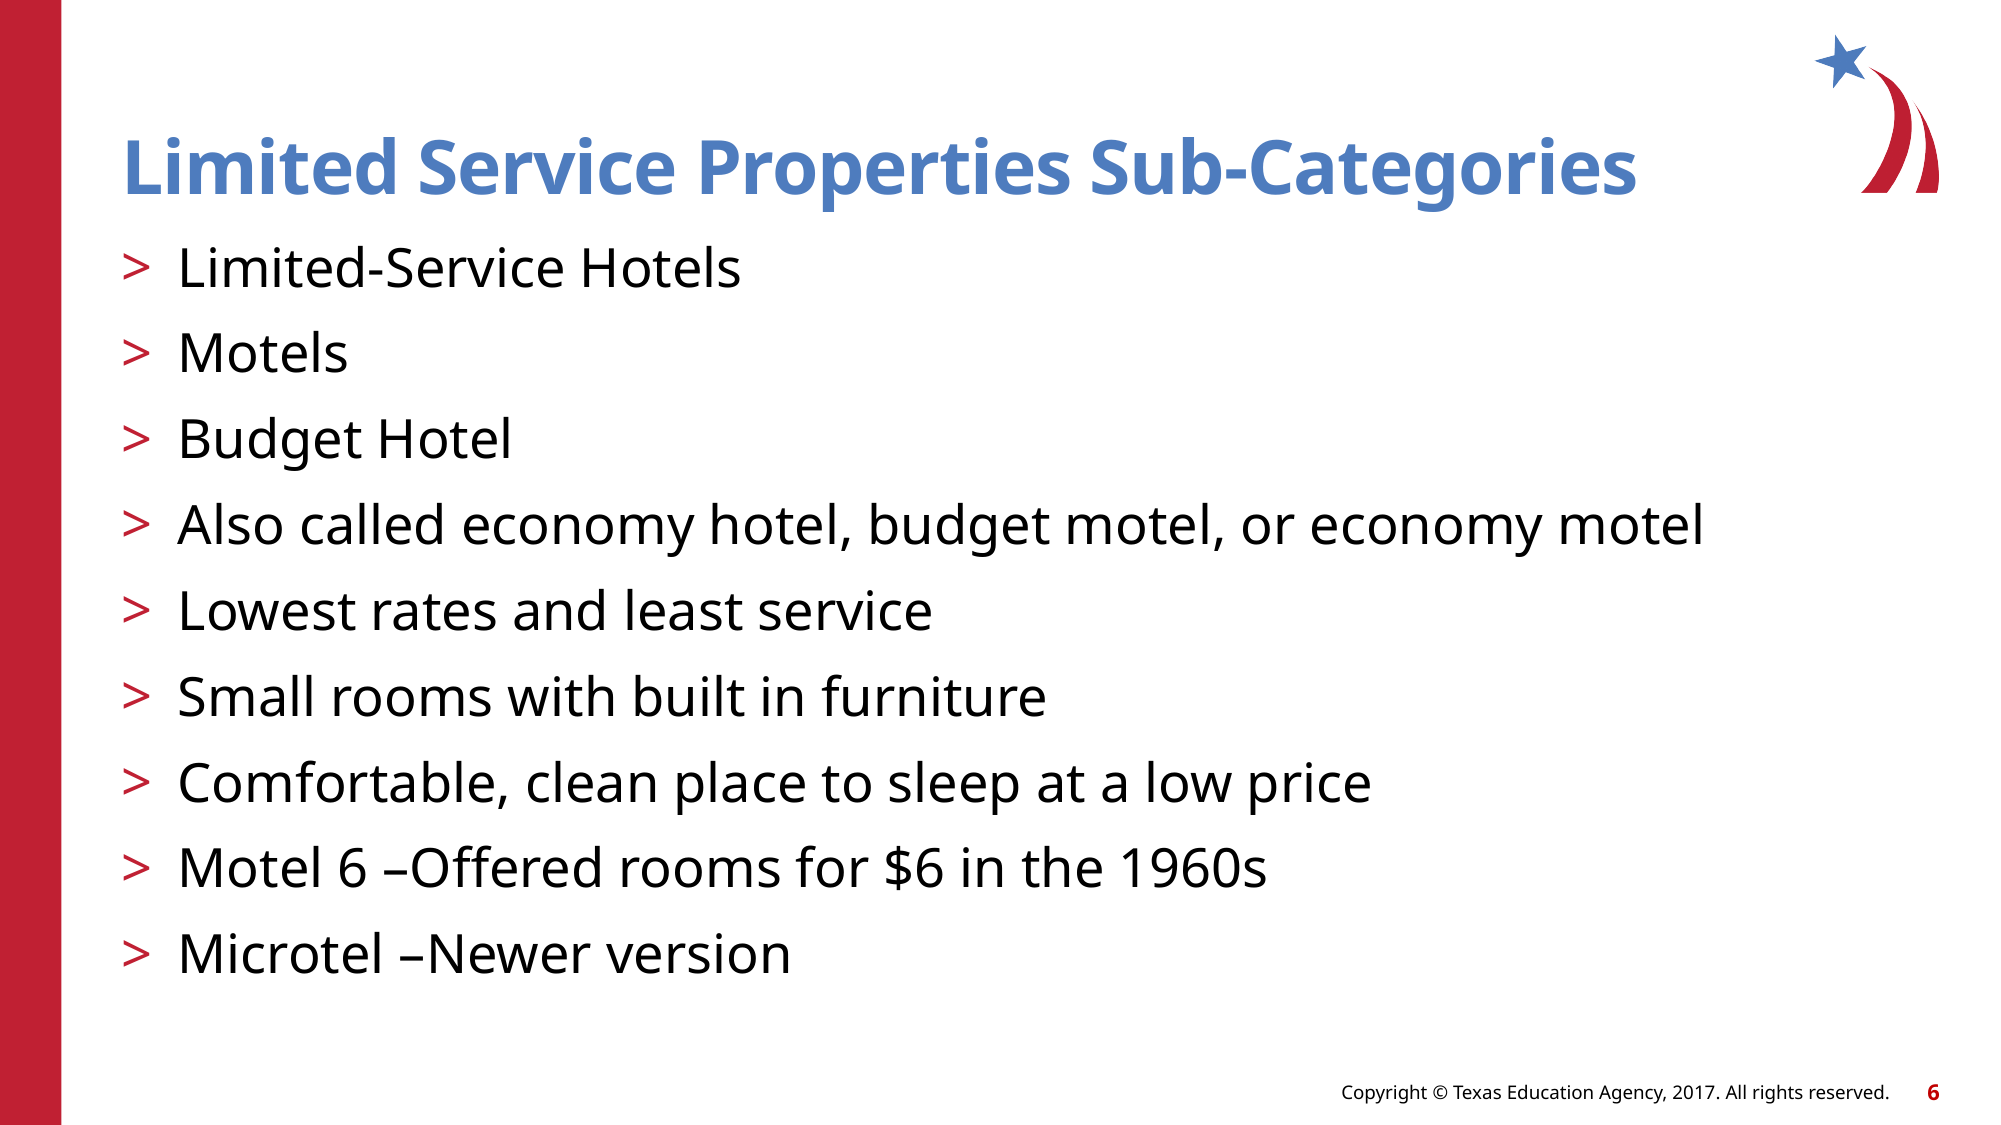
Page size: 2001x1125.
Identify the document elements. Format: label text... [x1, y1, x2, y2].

picture [1814, 34, 1939, 193]
list Limited-Service Hotels Motels Budget Hotel Also called economy hotel, budget motel, or economy motel Lowest rates and least service Small rooms with built in furniture Comfortable, clean place to sleep at a low price Motel 6 –Offered rooms for $6 in the 1960s Microtel –Newer version [121, 233, 1884, 1010]
title Limited Service Properties Sub-Categories [121, 66, 1772, 211]
